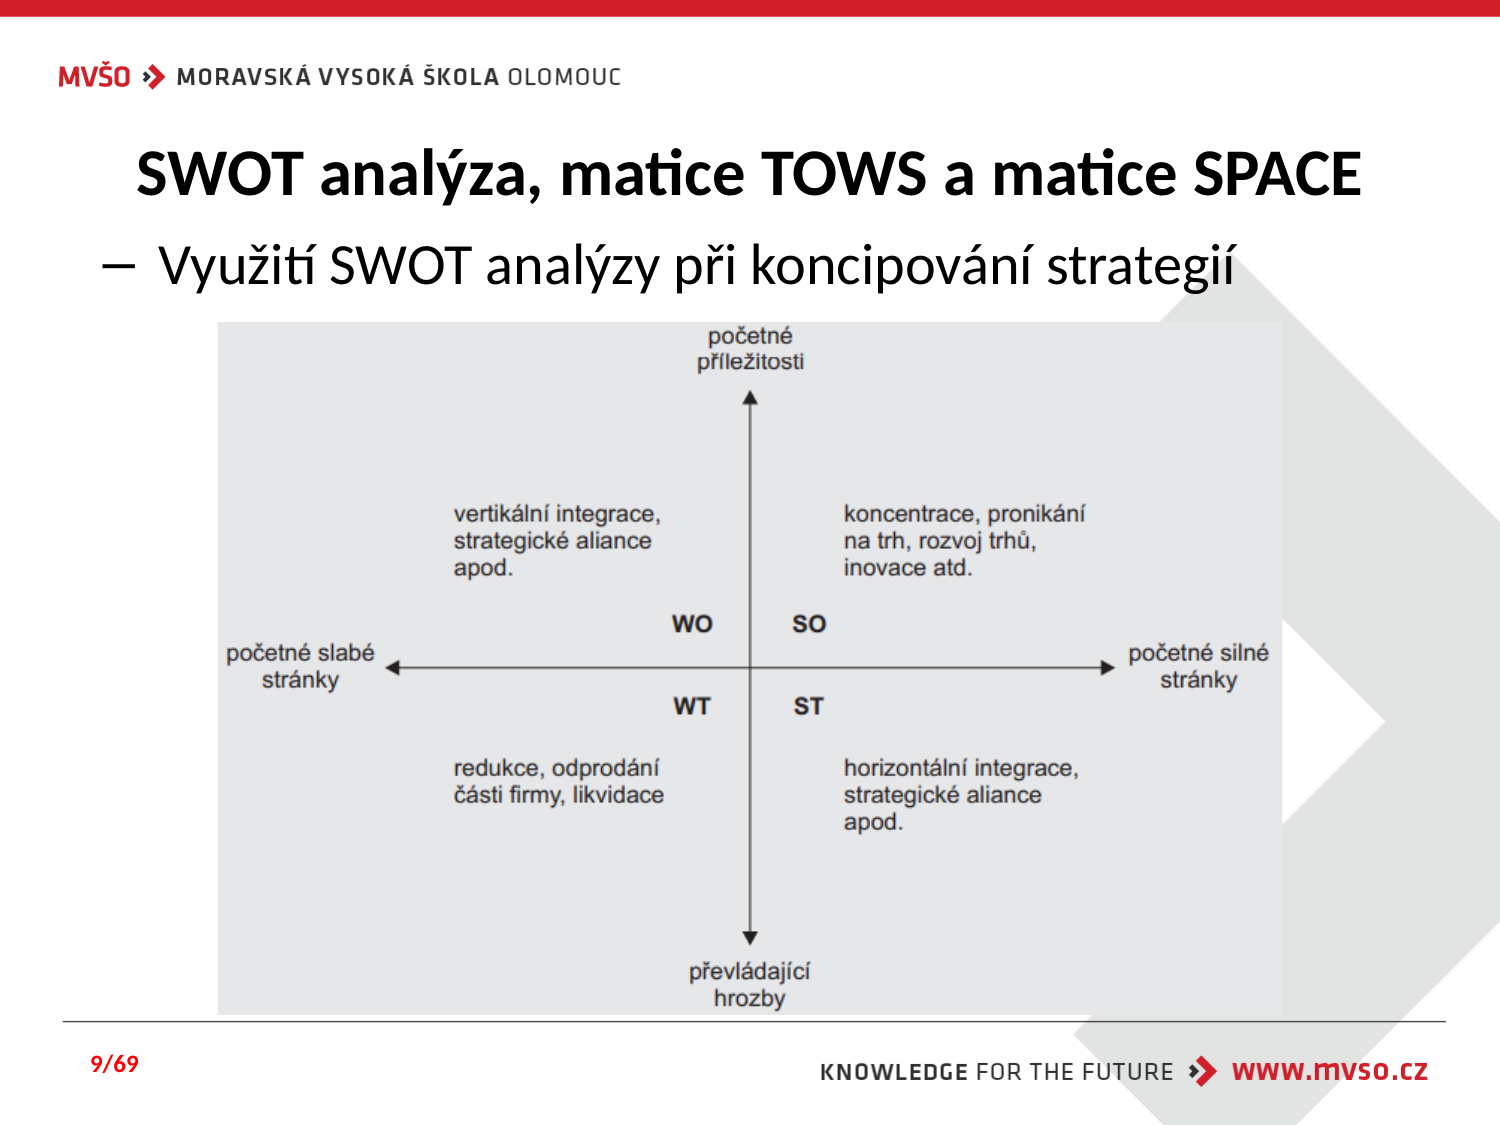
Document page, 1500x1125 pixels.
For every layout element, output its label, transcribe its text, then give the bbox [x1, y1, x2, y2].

list Využití SWOT analýzy při koncipování strategií [75, 218, 1425, 1015]
text_box 9/69 [74, 1040, 213, 1085]
title SWOT analýza, matice TOWS a matice SPACE [75, 75, 1425, 218]
picture [0, 0, 1500, 1125]
